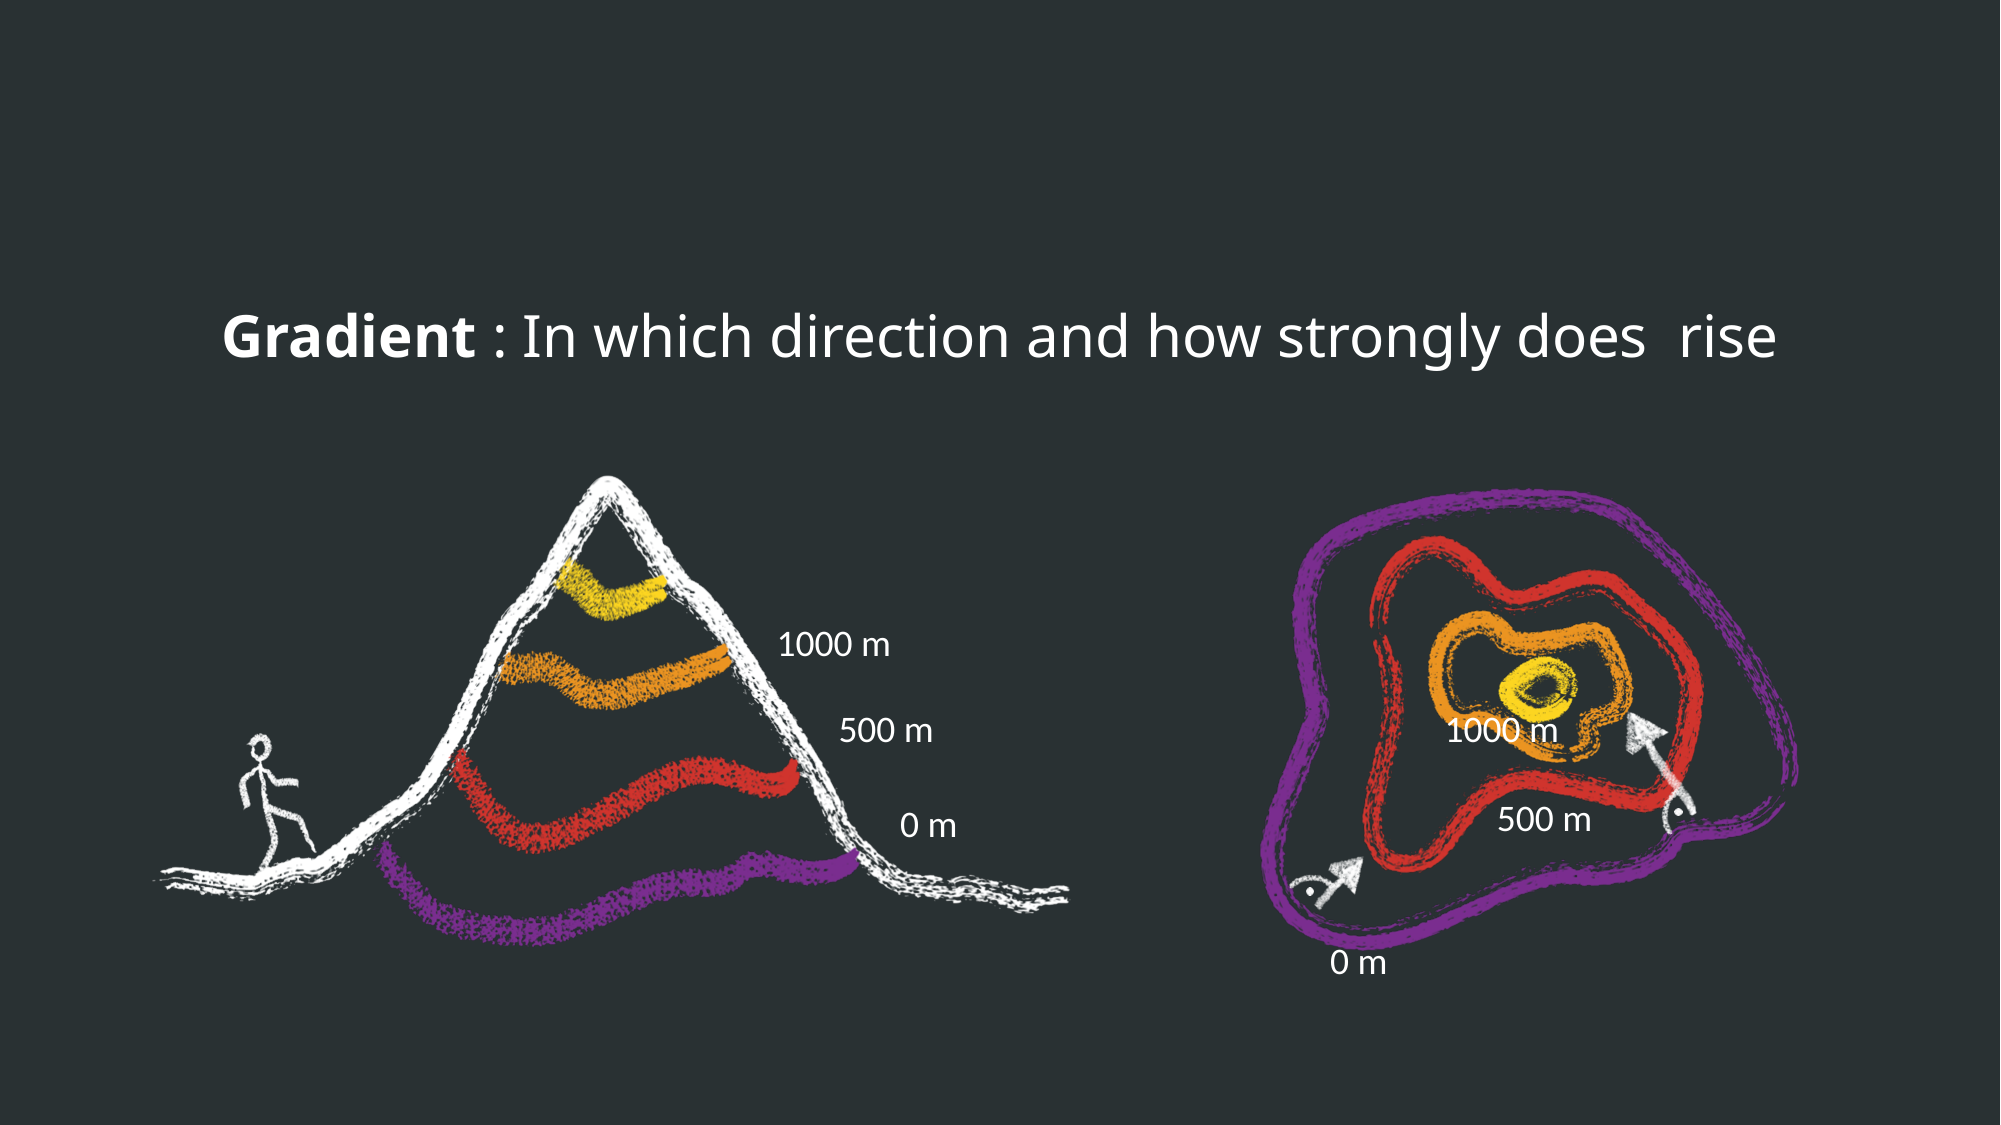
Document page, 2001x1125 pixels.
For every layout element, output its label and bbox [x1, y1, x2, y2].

picture [69, 373, 1892, 1022]
